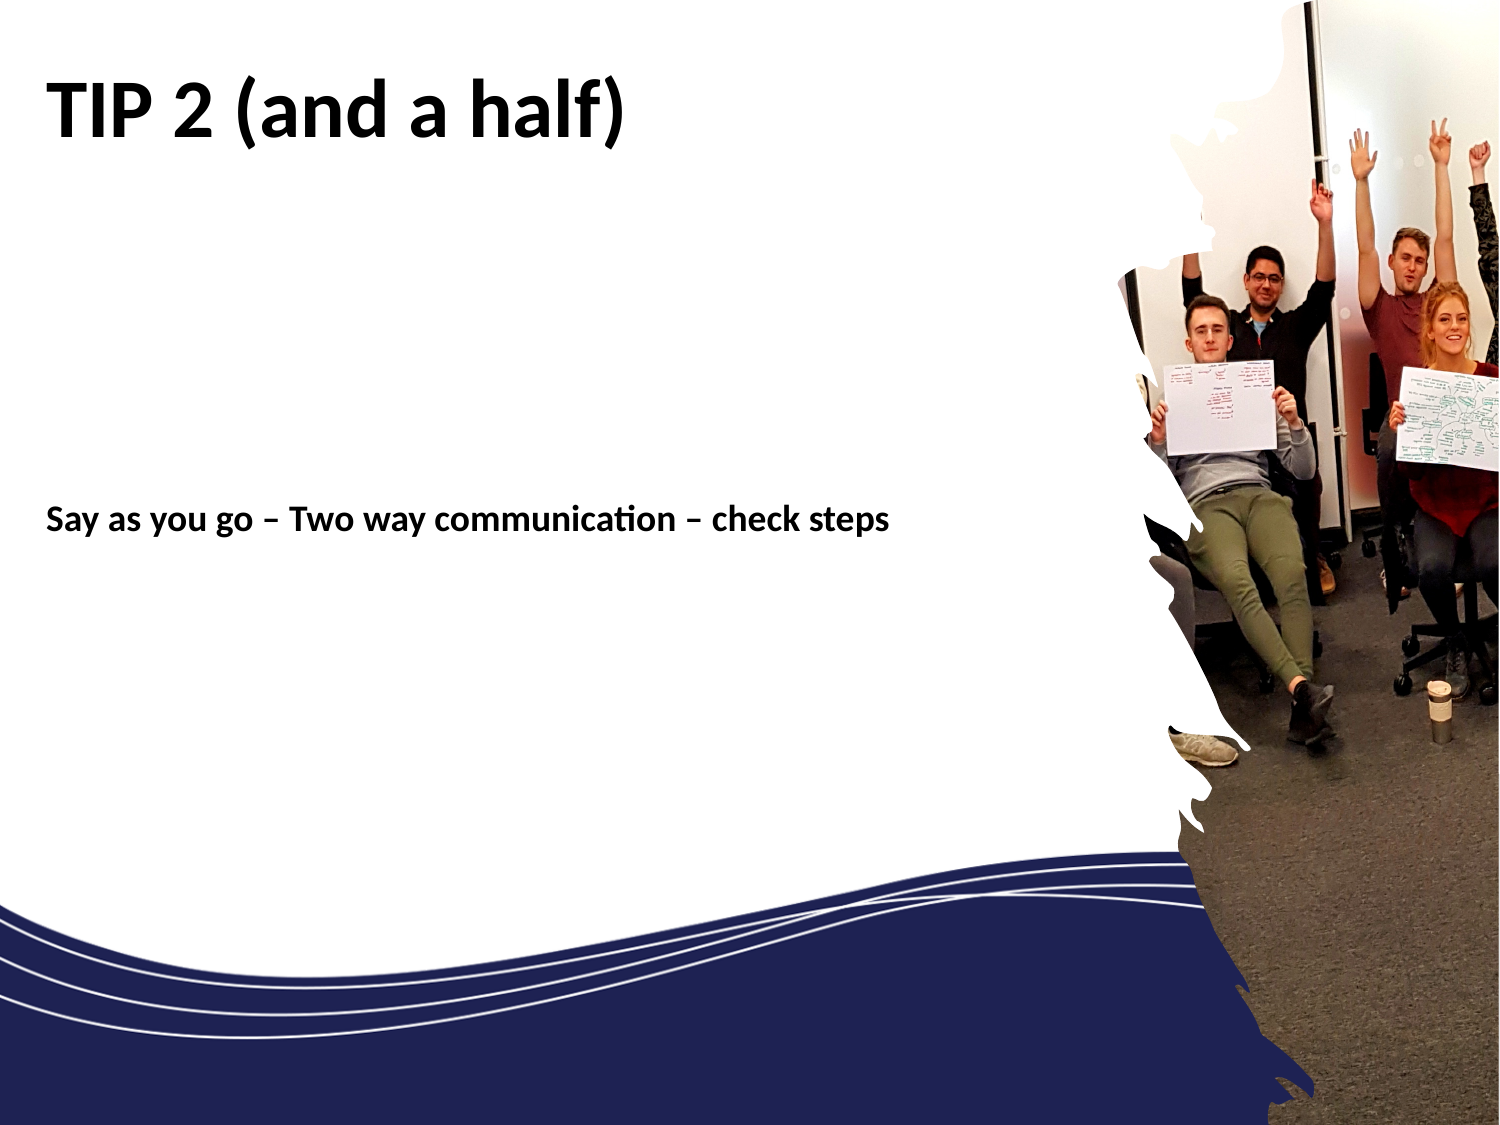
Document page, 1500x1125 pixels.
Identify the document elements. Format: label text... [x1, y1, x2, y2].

text_box TIP 2 (and a half) [31, 47, 1117, 210]
picture [0, 0, 1500, 1125]
text_box Say as you go – Two way communication – check steps [31, 486, 1078, 563]
